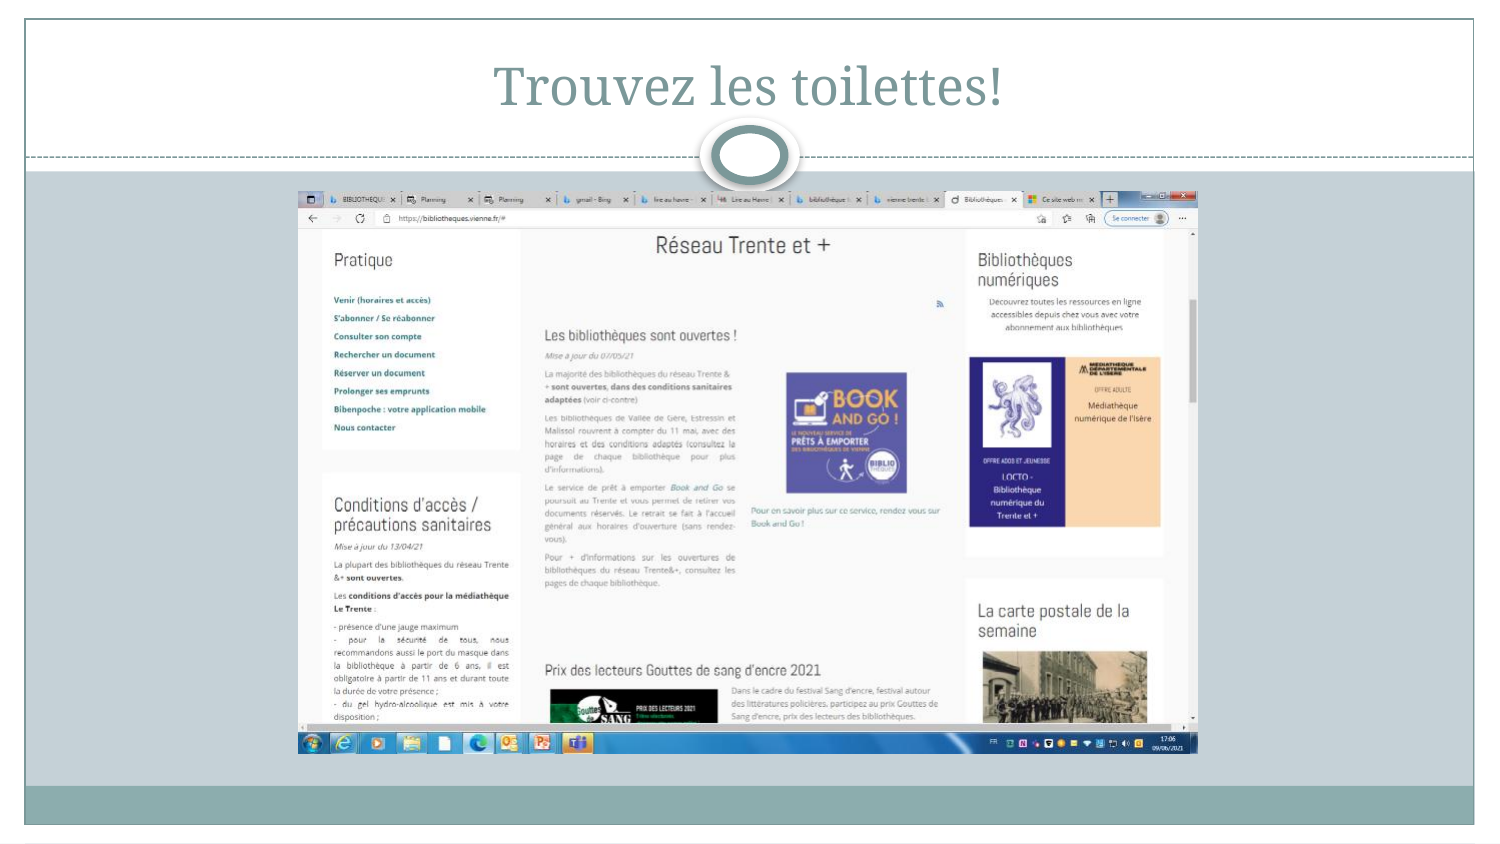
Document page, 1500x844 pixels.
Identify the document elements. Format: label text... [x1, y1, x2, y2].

text_box Trouvez les toilettes! [49, 28, 1450, 122]
picture [297, 191, 1199, 755]
